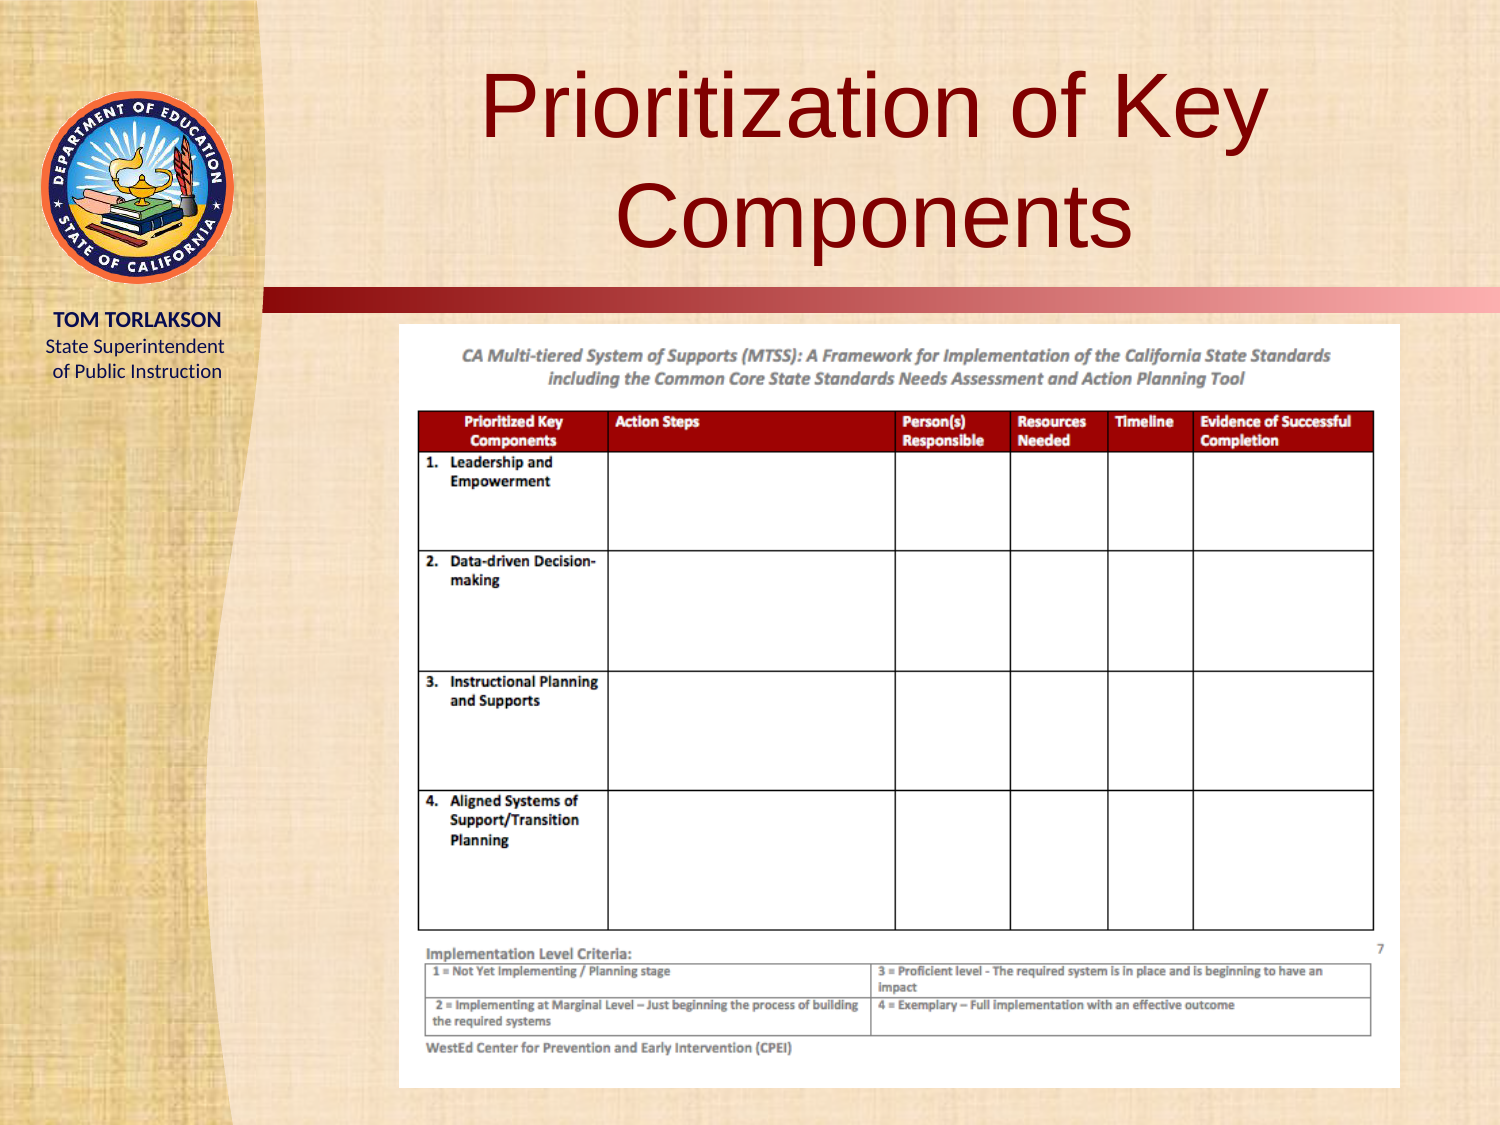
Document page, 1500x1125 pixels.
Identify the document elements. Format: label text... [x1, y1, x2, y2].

title Prioritization of Key Components [199, 62, 1500, 251]
picture [399, 324, 1400, 1089]
picture [0, 0, 266, 1125]
